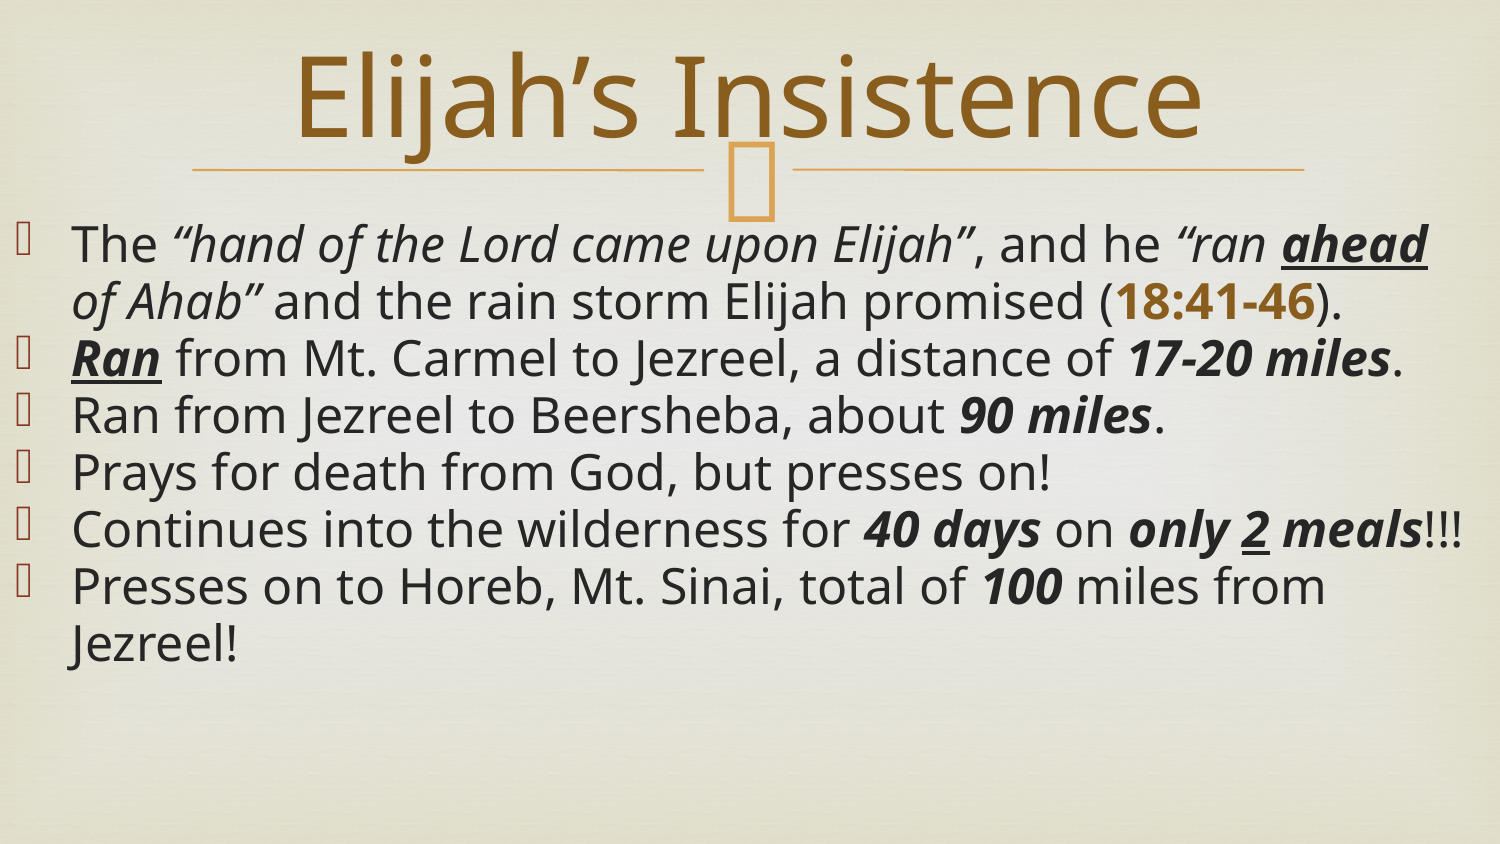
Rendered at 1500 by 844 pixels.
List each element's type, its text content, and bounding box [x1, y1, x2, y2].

list The “hand of the Lord came upon Elijah”, and he “ran ahead of Ahab” and the rain storm Elijah promised (18:41-46). Ran from Mt. Carmel to Jezreel, a distance of 17-20 miles. Ran from Jezreel to Beersheba, about 90 miles. Prays for death from God, but presses on! Continues into the wilderness for 40 days on only 2 meals!!! Presses on to Horeb, Mt. Sinai, total of 100 miles from Jezreel! [0, 209, 1500, 844]
title Elijah’s Insistence [24, 28, 1474, 158]
